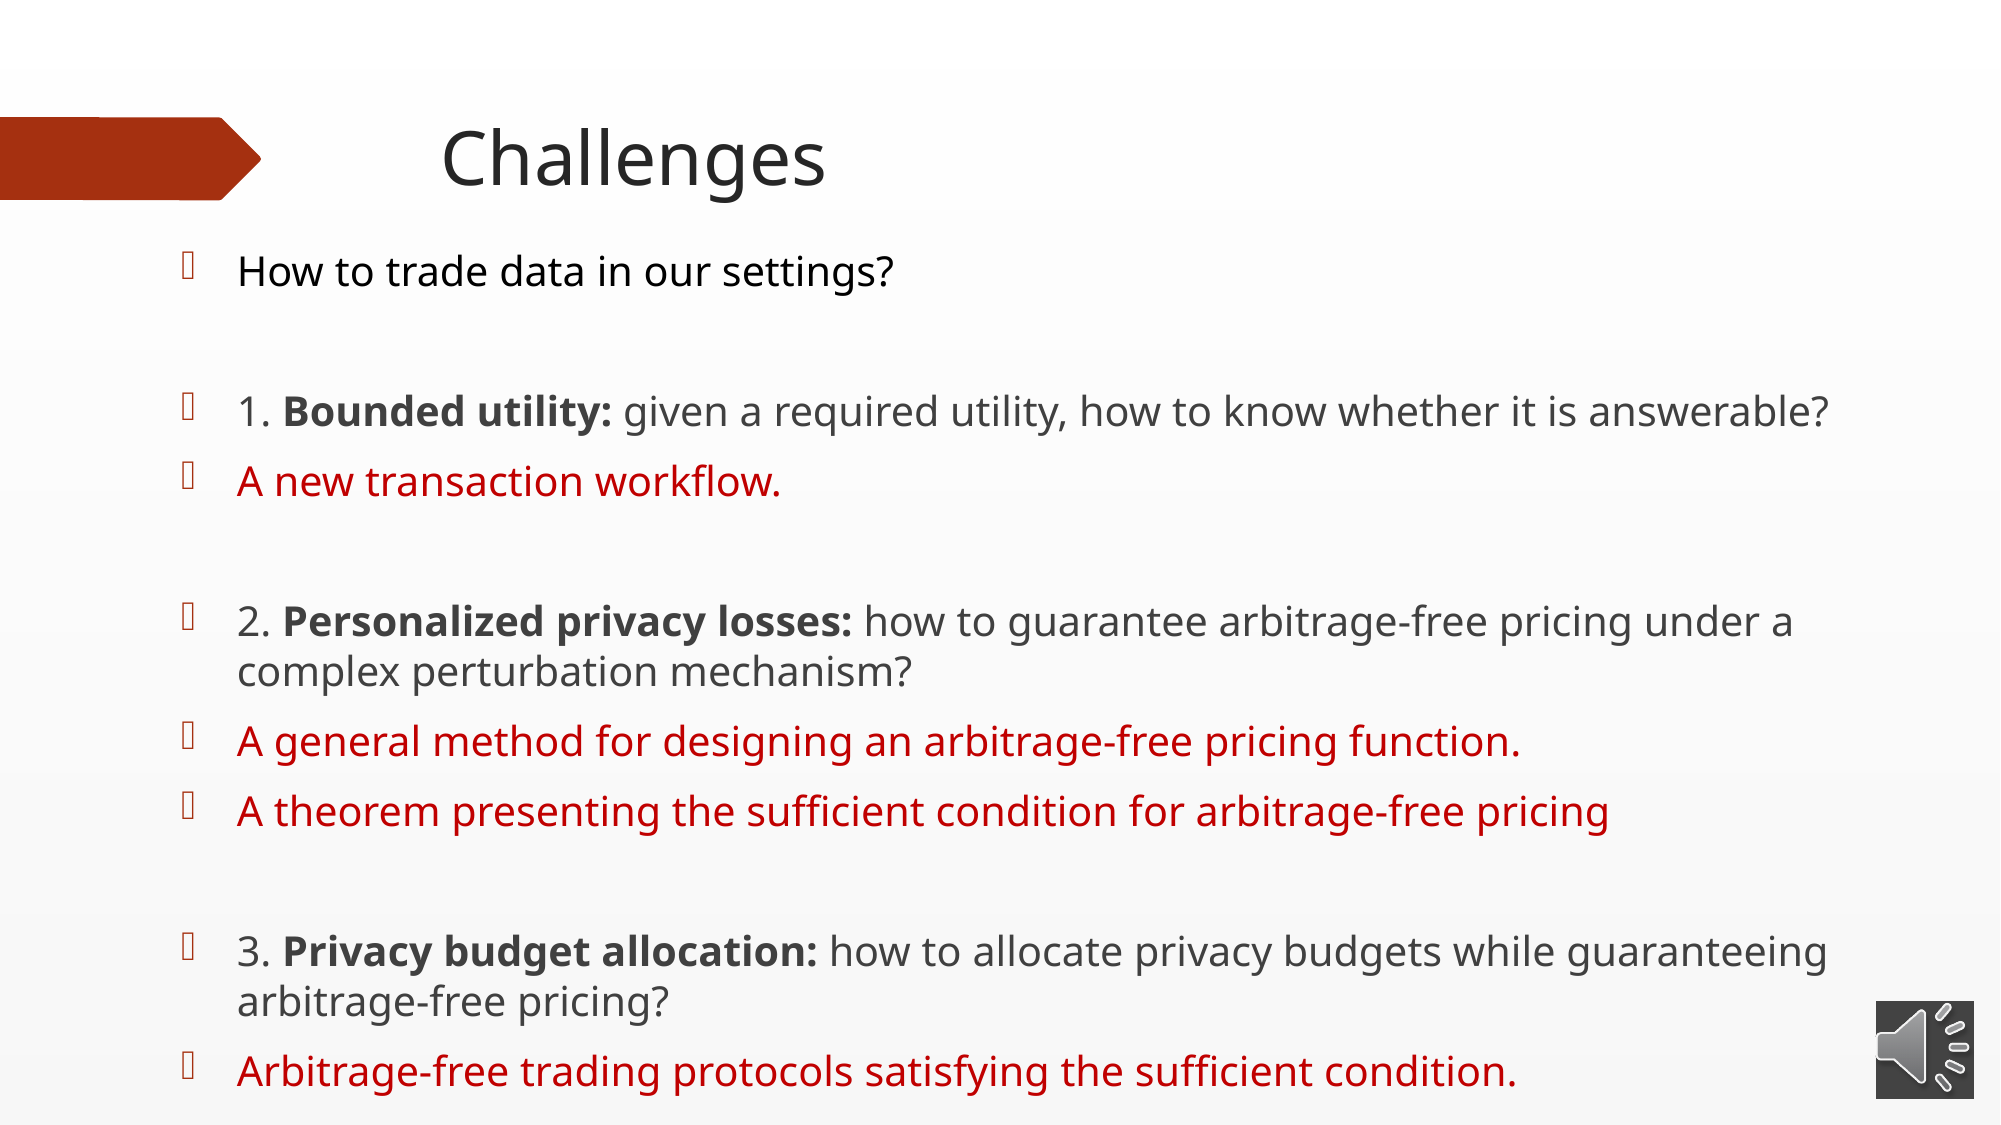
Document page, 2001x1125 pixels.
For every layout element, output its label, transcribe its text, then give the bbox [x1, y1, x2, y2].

list How to trade data in our settings? 1. Bounded utility: given a required utility, how to know whether it is answerable? A new transaction workflow. 2. Personalized privacy losses: how to guarantee arbitrage-free pricing under a complex perturbation mechanism? A general method for designing an arbitrage-free pricing function. A theorem presenting the sufficient condition for arbitrage-free pricing 3. Privacy budget allocation: how to allocate privacy budgets while guaranteeing arbitrage-free pricing? Arbitrage-free trading protocols satisfying the sufficient condition. [166, 237, 1948, 1106]
title Challenges [425, 102, 1888, 237]
picture [1874, 999, 1976, 1101]
